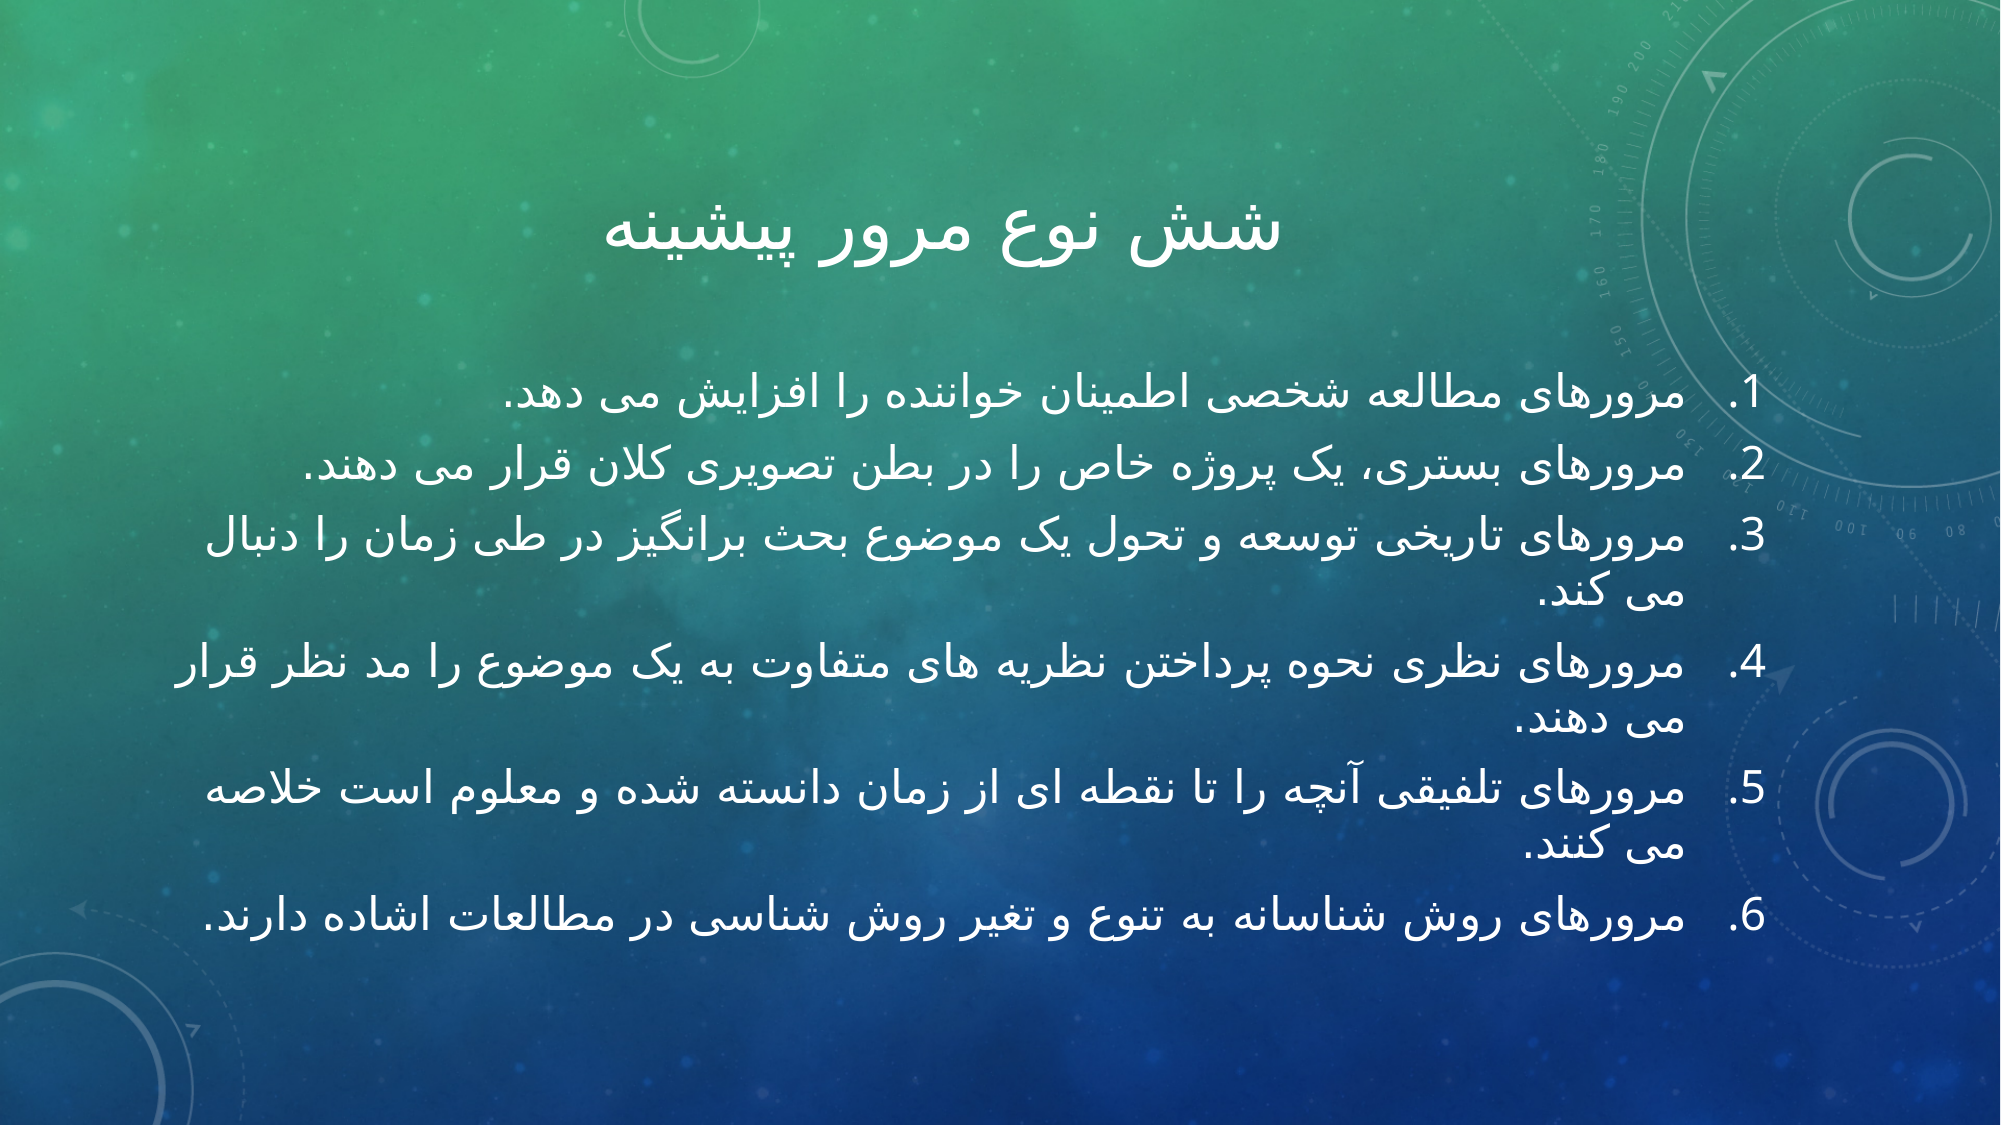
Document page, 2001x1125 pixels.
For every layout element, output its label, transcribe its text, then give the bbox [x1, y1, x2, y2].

title شش نوع مرور پیشینه [112, 99, 1775, 339]
picture [0, 0, 2001, 1125]
list مرورهای مطالعه شخصی اطمینان خواننده را افزایش می دهد. مرورهای بستری، یک پروژه خاص را در بطن تصویری کلان قرار می دهند. مرورهای تاریخی توسعه و تحول یک موضوع بحث برانگیز در طی زمان را دنبال می کند. مرورهای نظری نحوه پرداختن نظریه های متفاوت به یک موضوع را مد نظر قرار می دهند. مرورهای تلفیقی آنچه را تا نقطه ای از زمان دانسته شده و معلوم است خلاصه می کنند. مرورهای روش شناسانه به تنوع و تغیر روش شناسی در مطالعات اشاده دارند. [112, 351, 1775, 950]
